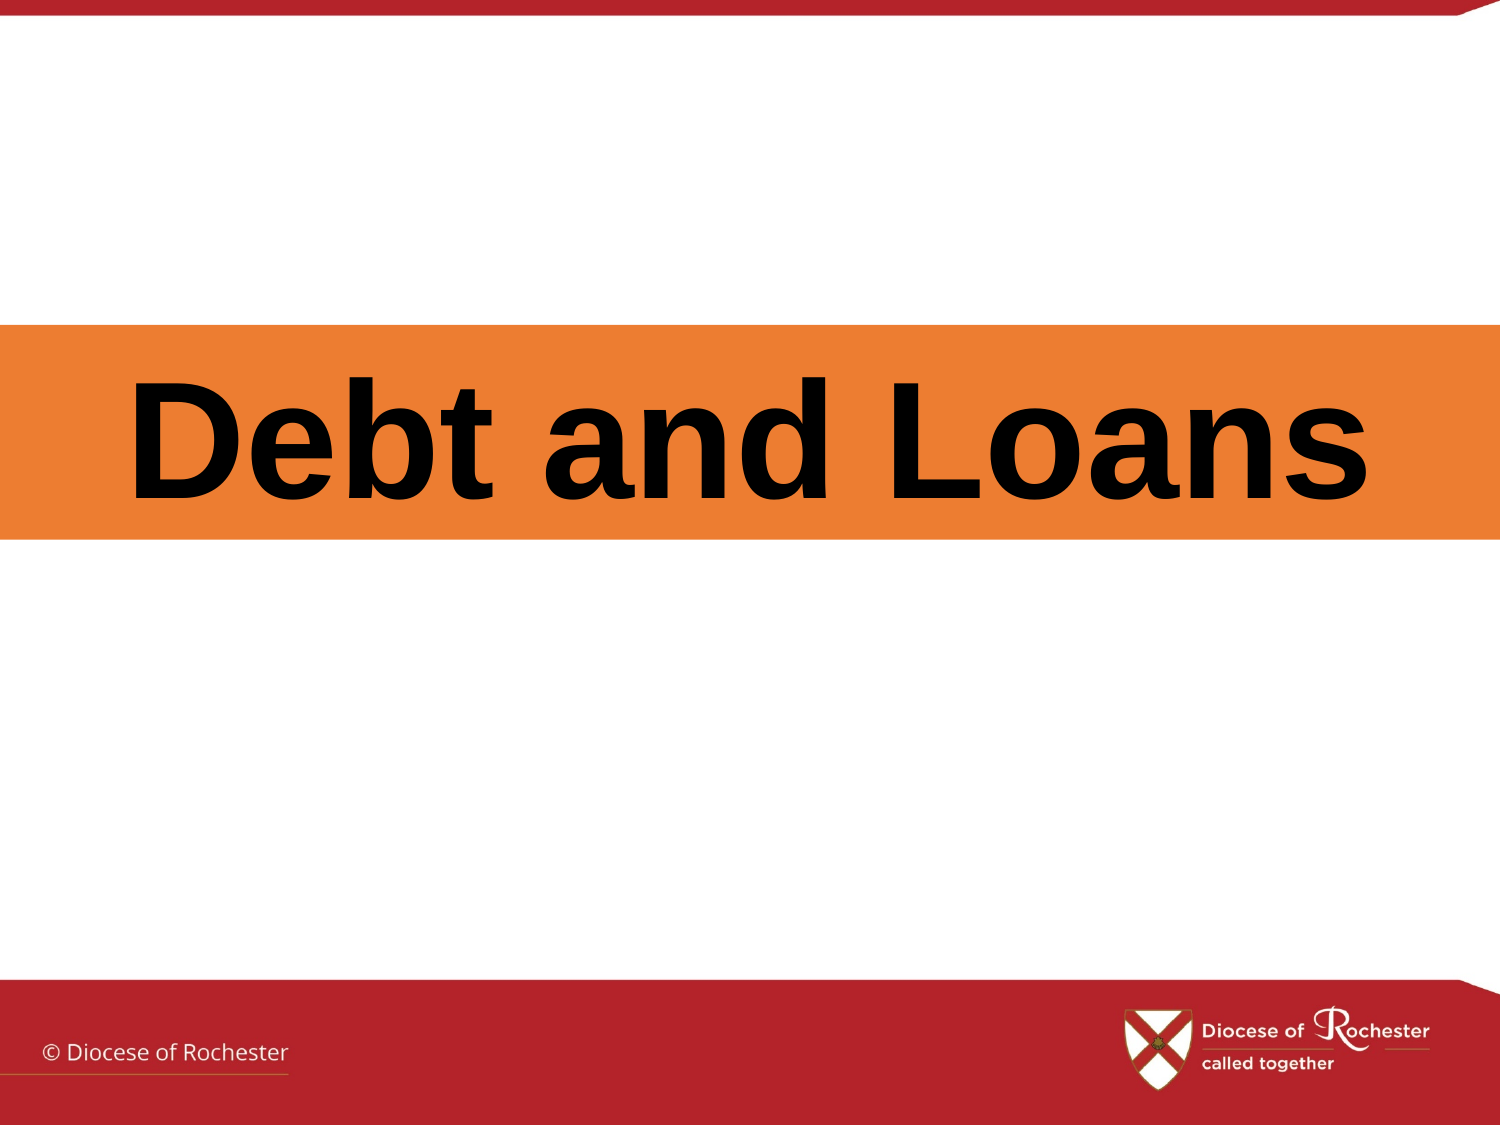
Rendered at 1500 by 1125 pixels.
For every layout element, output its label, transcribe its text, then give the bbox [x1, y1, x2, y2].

picture [0, 0, 1500, 324]
text_box Debt and Loans [0, 324, 1500, 540]
picture [0, 540, 1500, 1125]
